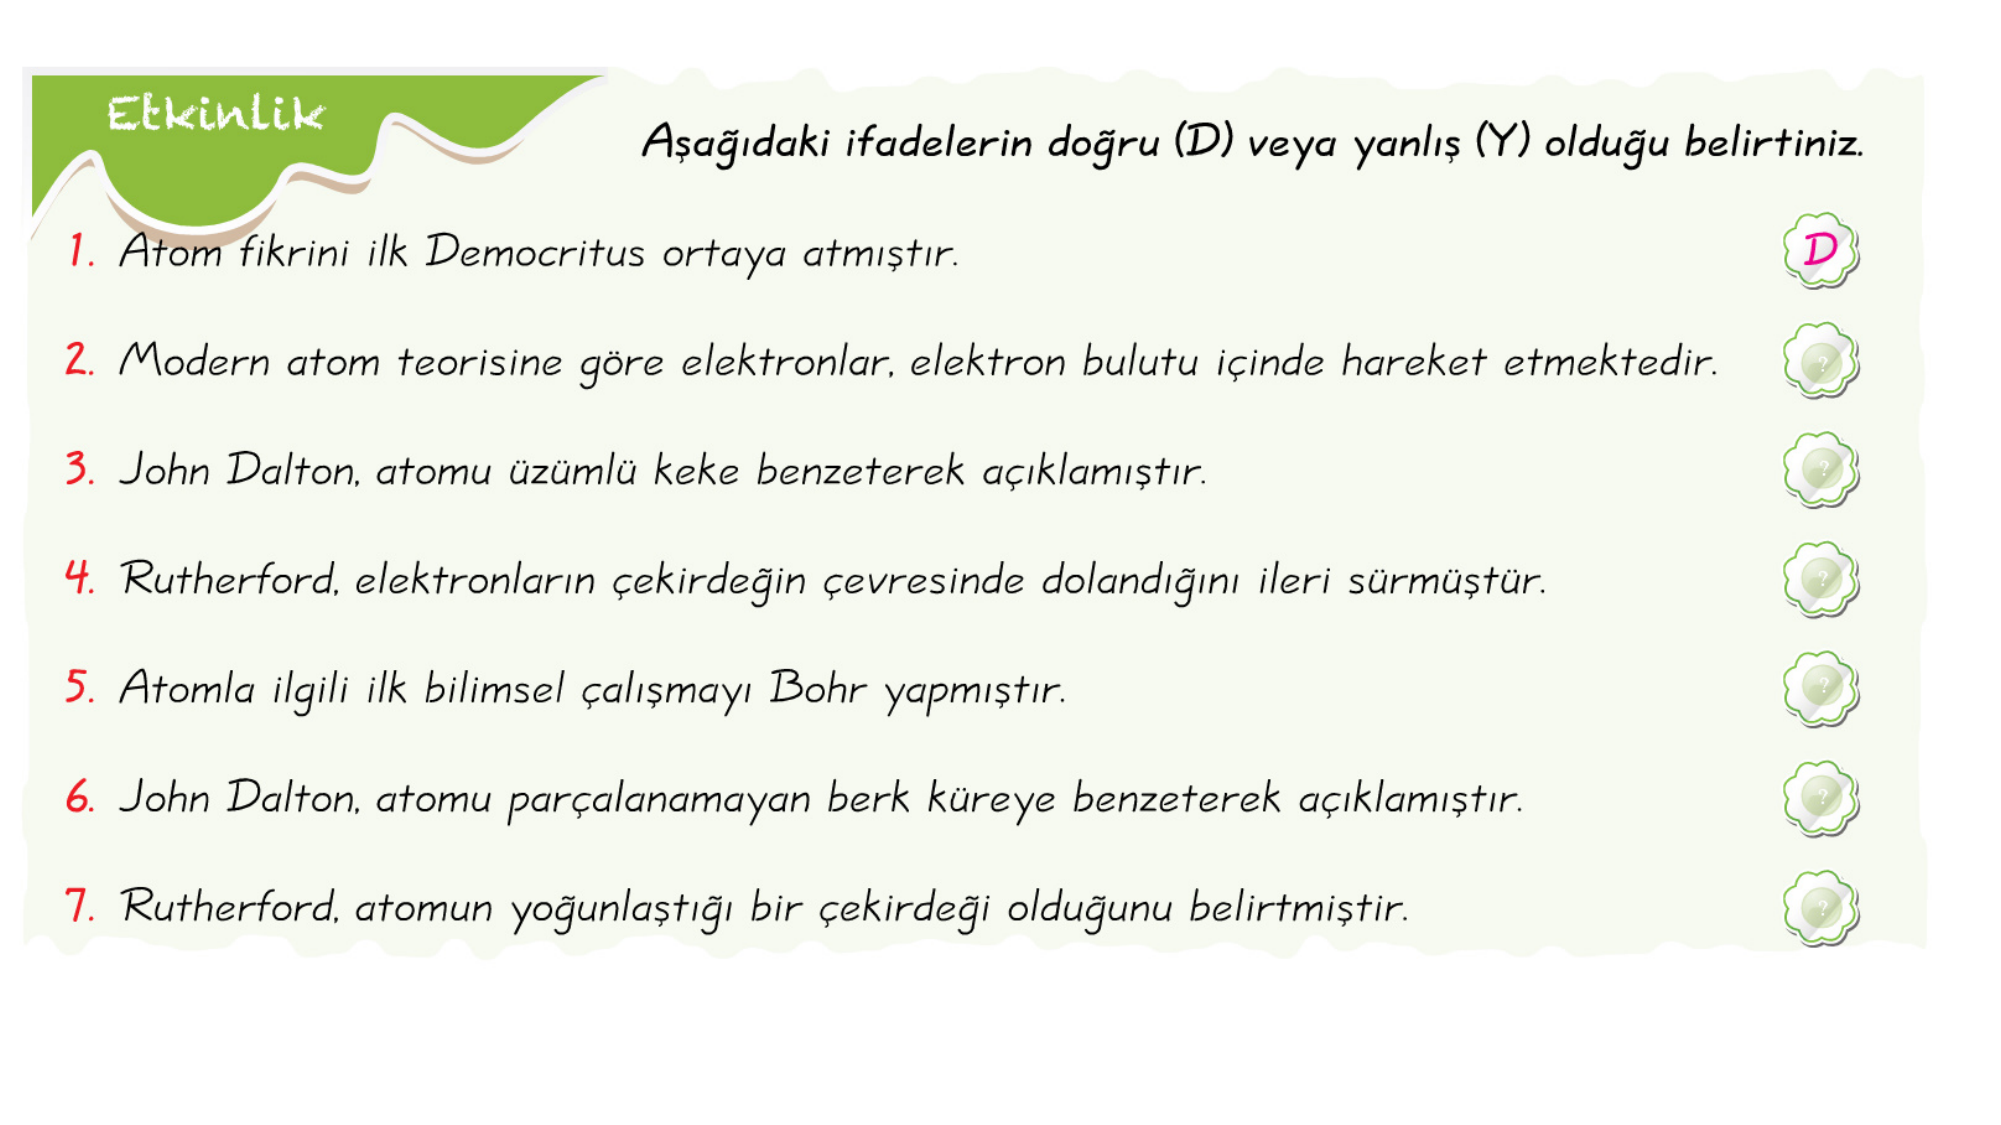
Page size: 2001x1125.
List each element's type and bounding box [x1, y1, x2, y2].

picture [0, 57, 2000, 1068]
